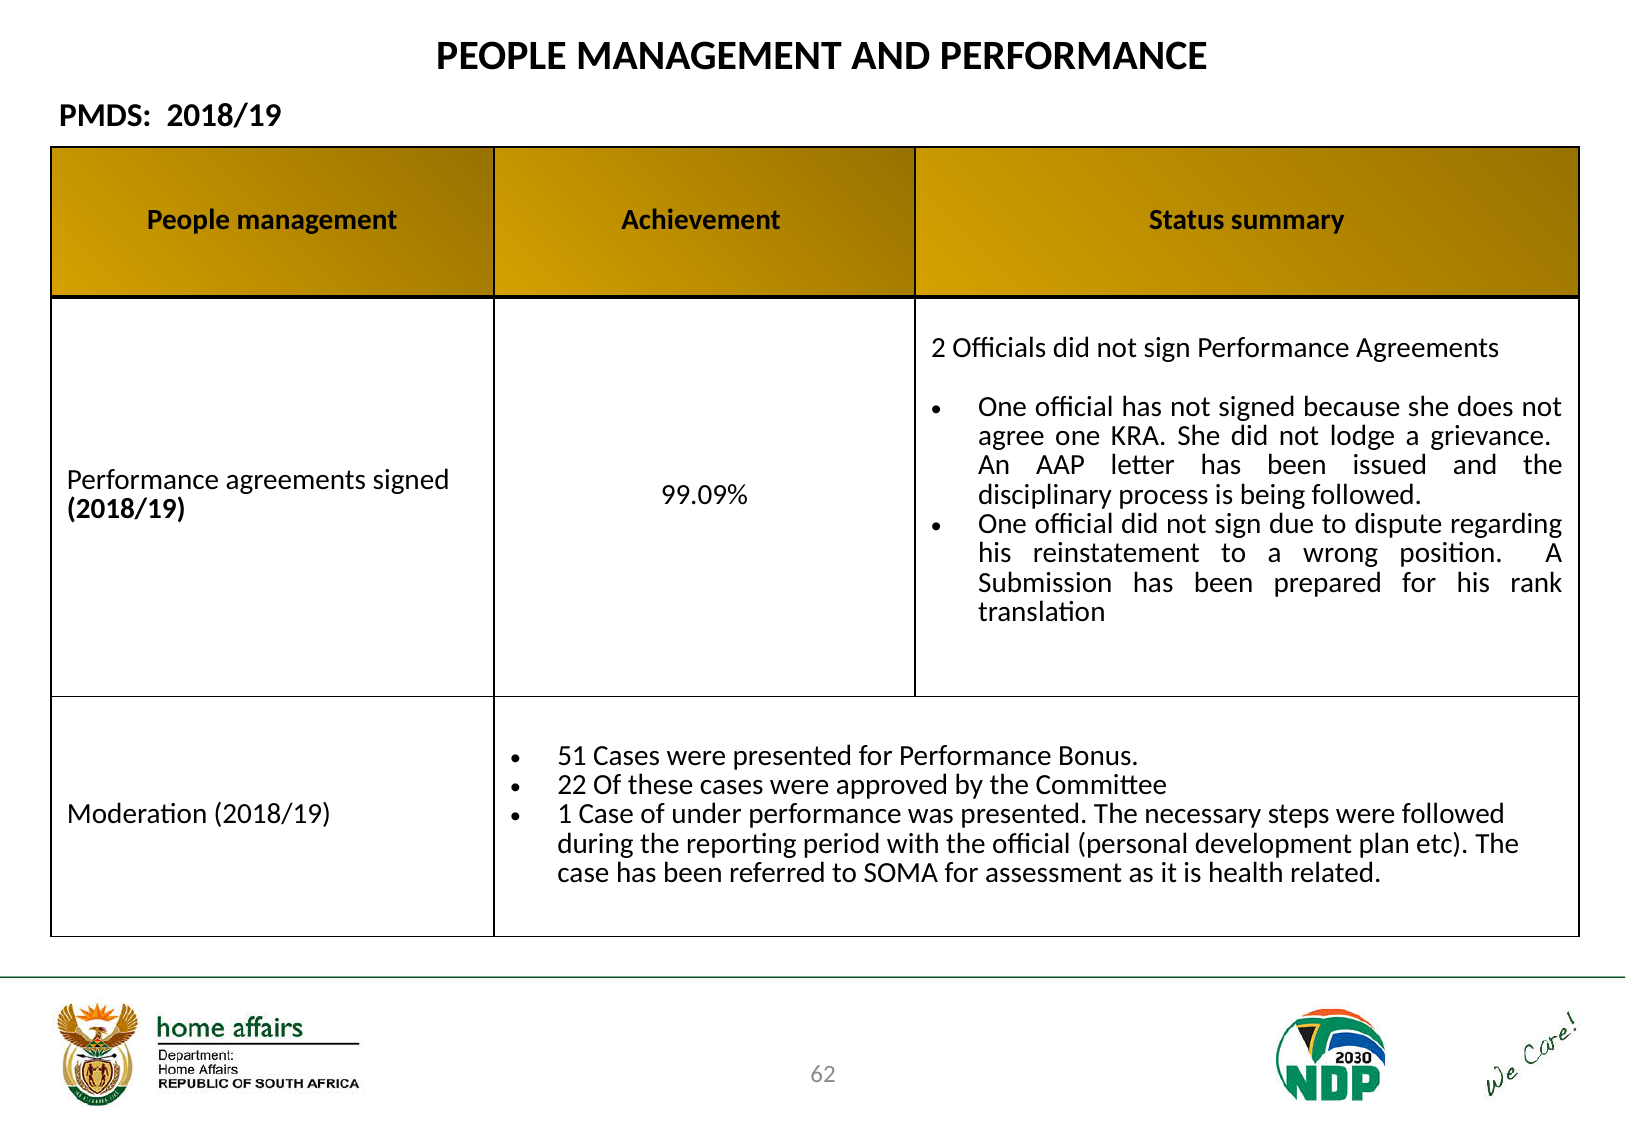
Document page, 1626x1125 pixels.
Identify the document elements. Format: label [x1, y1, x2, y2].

table_cell [916, 299, 1578, 696]
table_cell [52, 697, 493, 936]
table_header [52, 148, 493, 295]
slide_number [471, 1042, 851, 1103]
picture [0, 0, 1626, 1125]
table_header [495, 148, 914, 295]
text_box [42, 20, 1602, 141]
table_cell [495, 299, 914, 696]
table_header [916, 148, 1578, 295]
table_cell [52, 299, 493, 696]
table_cell [495, 697, 1578, 936]
